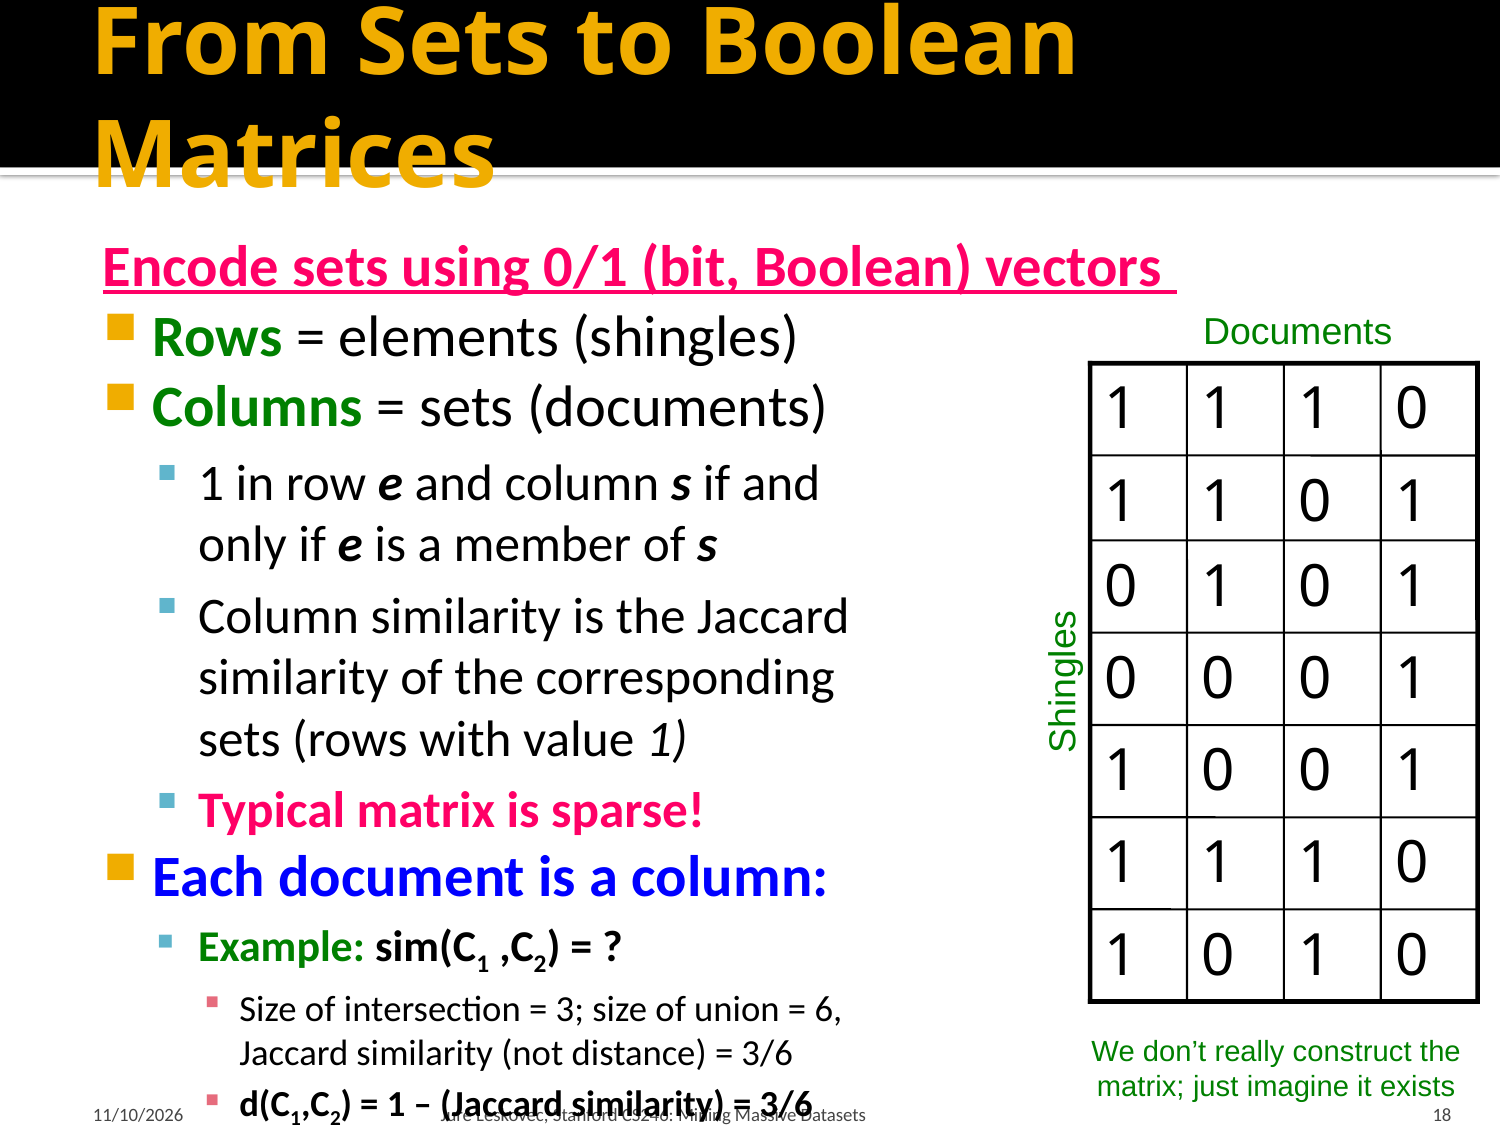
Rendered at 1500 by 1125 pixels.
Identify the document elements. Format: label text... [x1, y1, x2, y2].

title From Sets to Boolean Matrices [75, 12, 1425, 175]
text_box Documents [1188, 299, 1408, 360]
text_box Shingles [1030, 595, 1084, 769]
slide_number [75, 1080, 425, 1125]
footer Jure Leskovec, Stanford CS246: Mining Massive Datasets [433, 1080, 1337, 1125]
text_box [1090, 362, 1478, 1002]
text_box We don’t really construct the matrix; just imagine it exists [1074, 1024, 1478, 1110]
slide_number 18 [1345, 1110, 1467, 1125]
list Encode sets using 0/1 (bit, Boolean) vectors Rows = elements (shingles) Columns = sets (documents) 1 in row e and column s if and only if e is a member of s Column similarity is the Jaccard similarity of the corresponding sets (rows with value 1) Typical matrix is sparse! Each document is a column: Example: sim(C1 ,C2) = ? Size of intersection = 3; size of union = 6, Jaccard similarity (not distance) = 3/6 d(C1,C2) = 1 – (Jaccard similarity) = 3/6 [75, 212, 1333, 1125]
